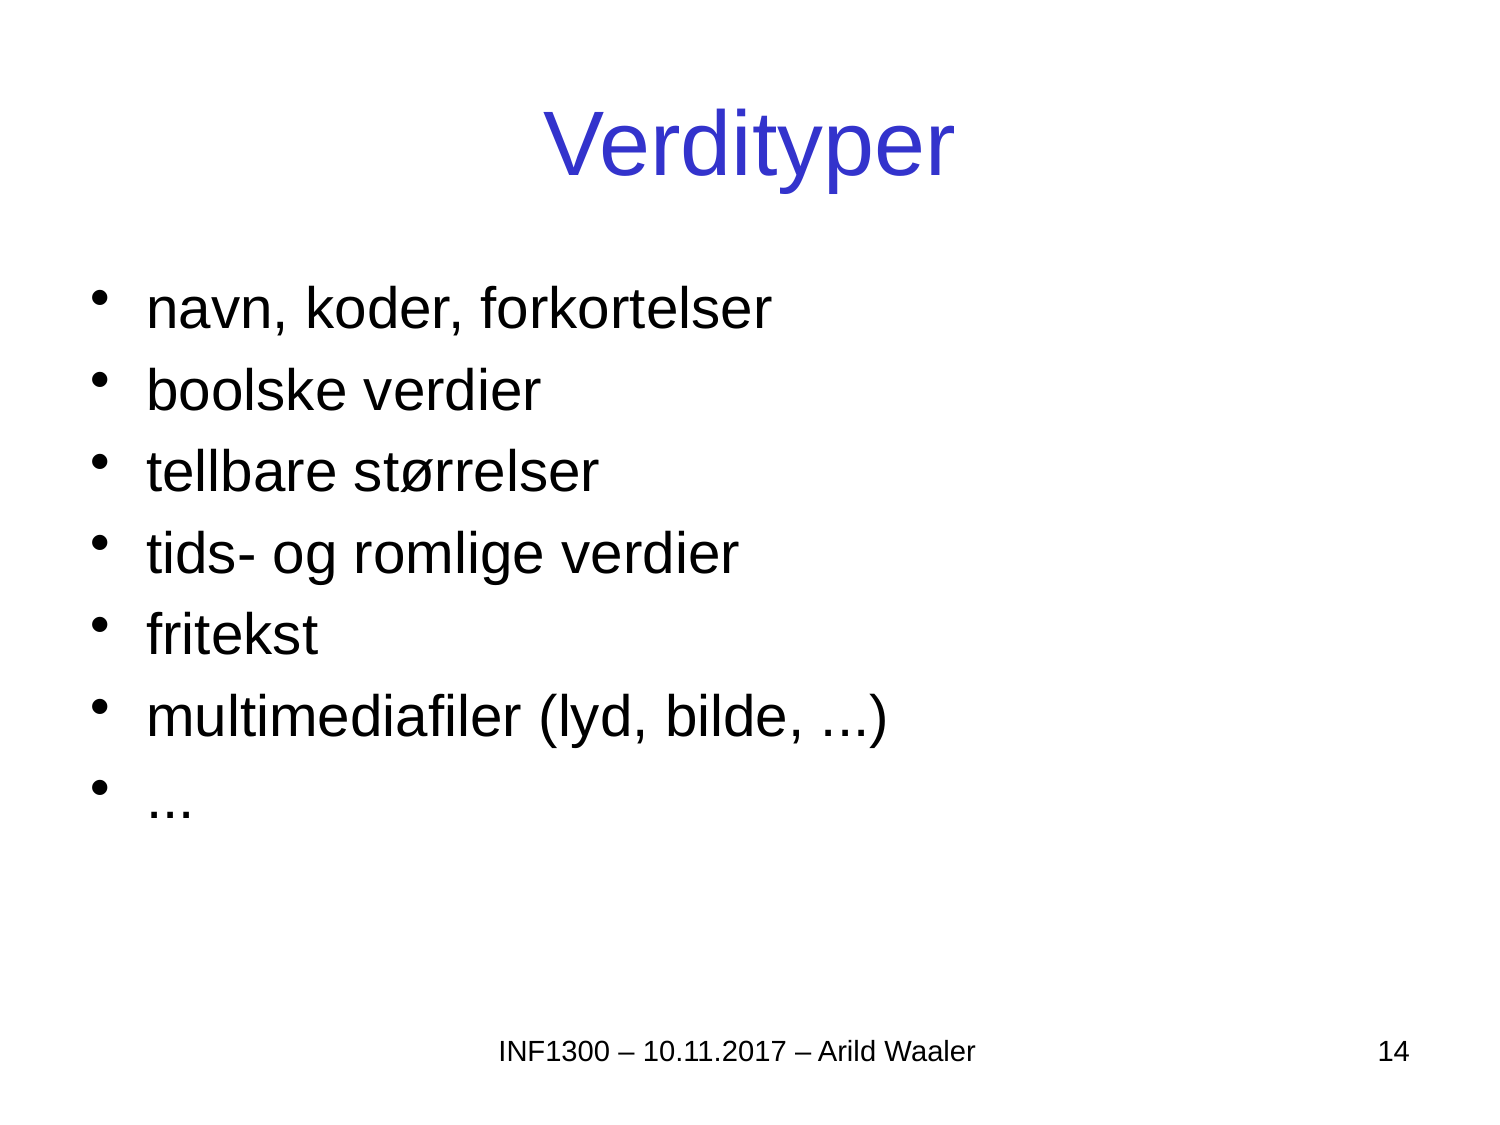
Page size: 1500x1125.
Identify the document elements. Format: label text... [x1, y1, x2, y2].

slide_number 14 [1074, 1024, 1426, 1103]
title Verdityper [75, 45, 1425, 233]
list navn, koder, forkortelser boolske verdier tellbare størrelser tids- og romlige verdier fritekst multimediafiler (lyd, bilde, ...) ... [75, 262, 1425, 1005]
footer INF1300 – 10.11.2017 – Arild Waaler [387, 1024, 1074, 1103]
